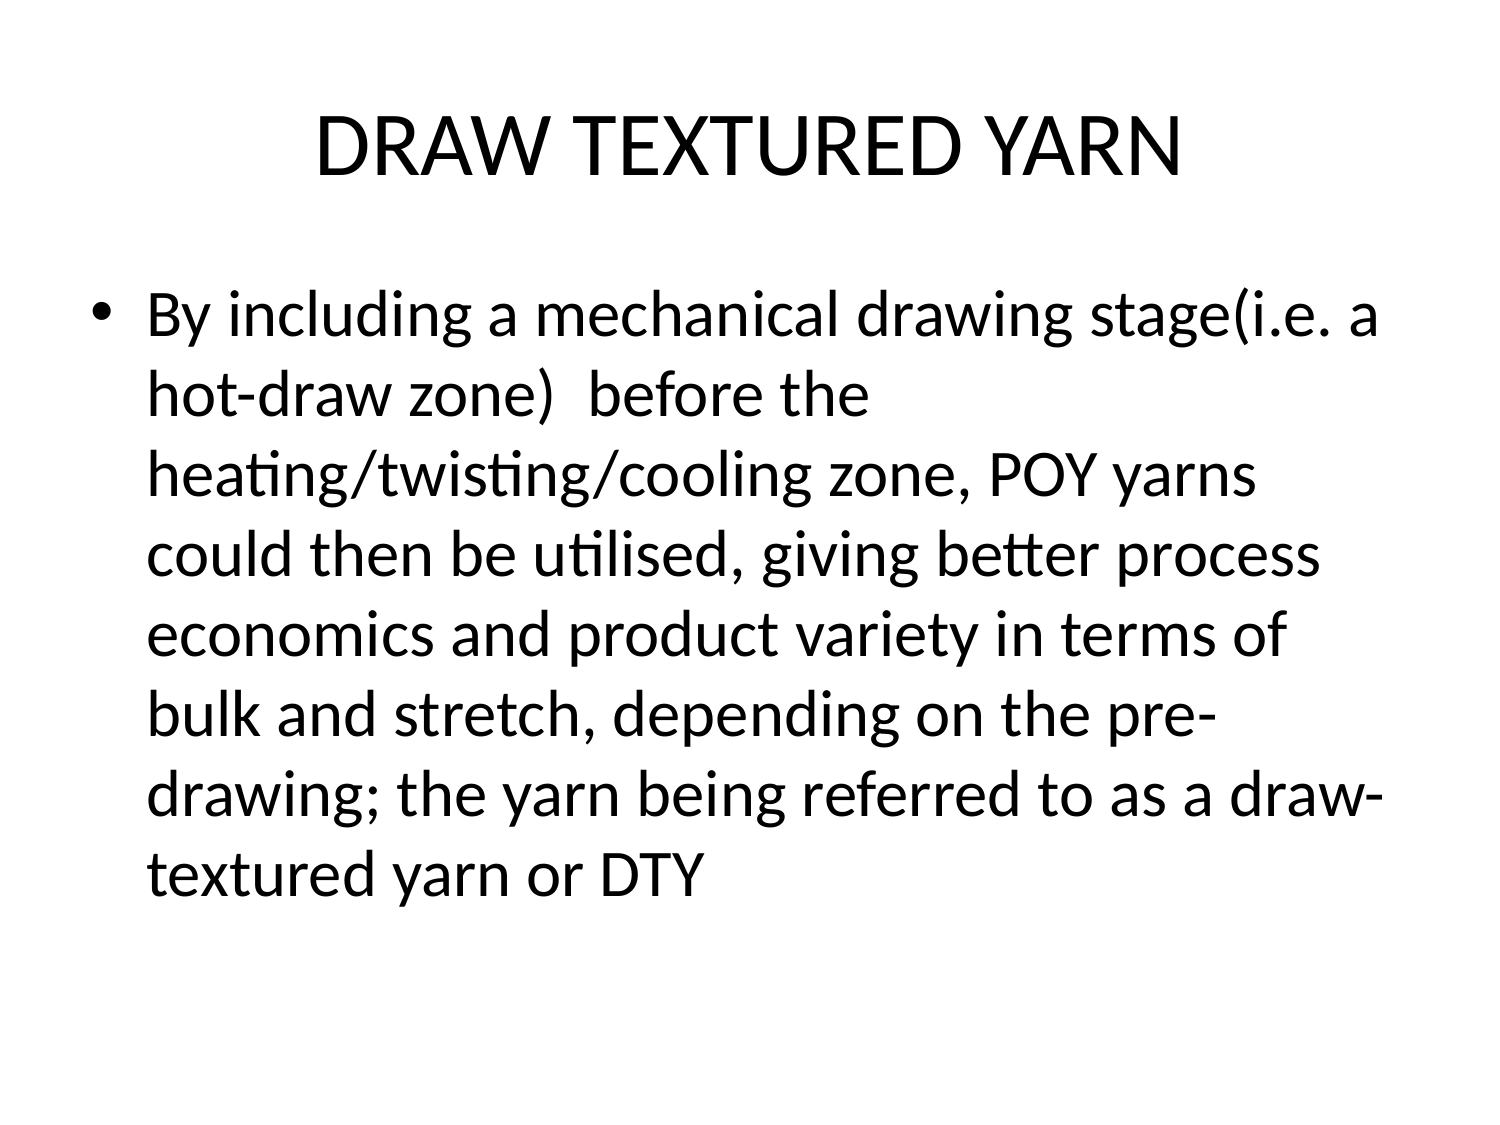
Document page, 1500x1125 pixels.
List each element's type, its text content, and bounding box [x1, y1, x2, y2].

list By including a mechanical drawing stage(i.e. a hot-draw zone) before the heating/twisting/cooling zone, POY yarns could then be utilised, giving better process economics and product variety in terms of bulk and stretch, depending on the pre-drawing; the yarn being referred to as a draw-textured yarn or DTY [75, 262, 1425, 1005]
title DRAW TEXTURED YARN [75, 45, 1425, 233]
